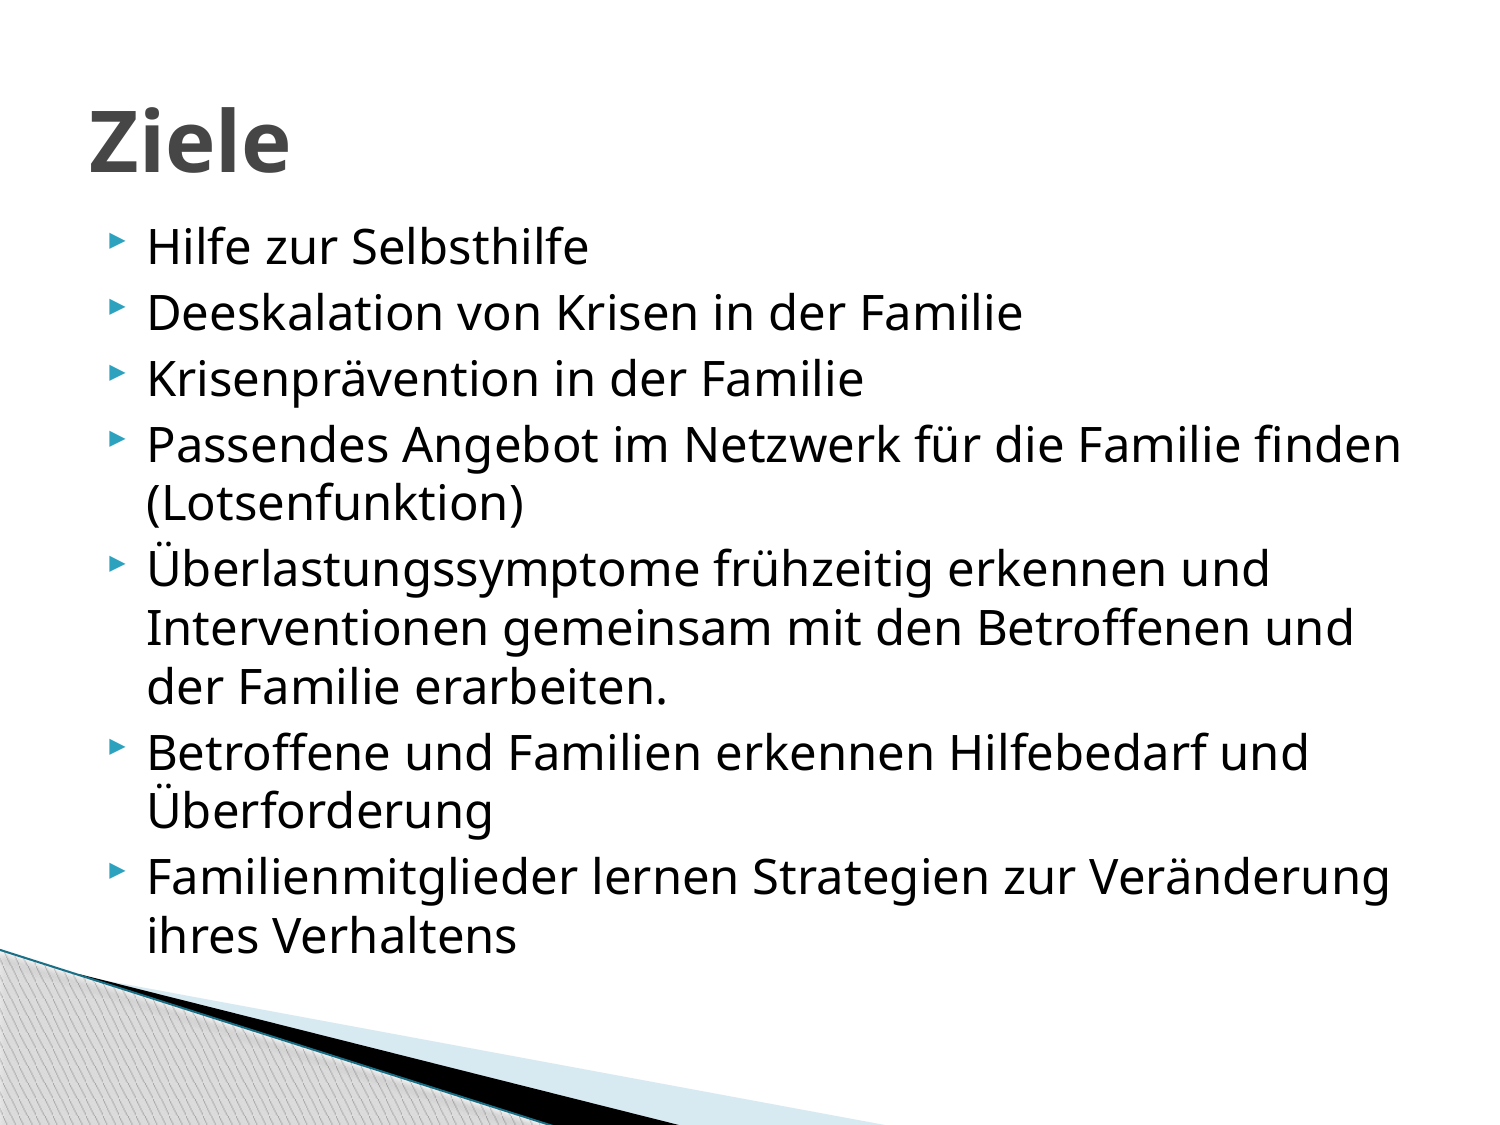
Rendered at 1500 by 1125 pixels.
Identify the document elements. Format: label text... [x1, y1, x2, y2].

title Ziele [75, 45, 1425, 233]
list Hilfe zur Selbsthilfe Deeskalation von Krisen in der Familie Krisenprävention in der Familie Passendes Angebot im Netzwerk für die Familie finden (Lotsenfunktion) Überlastungssymptome frühzeitig erkennen und Interventionen gemeinsam mit den Betroffenen und der Familie erarbeiten. Betroffene und Familien erkennen Hilfebedarf und Überforderung Familienmitglieder lernen Strategien zur Veränderung ihres Verhaltens [75, 233, 1425, 975]
